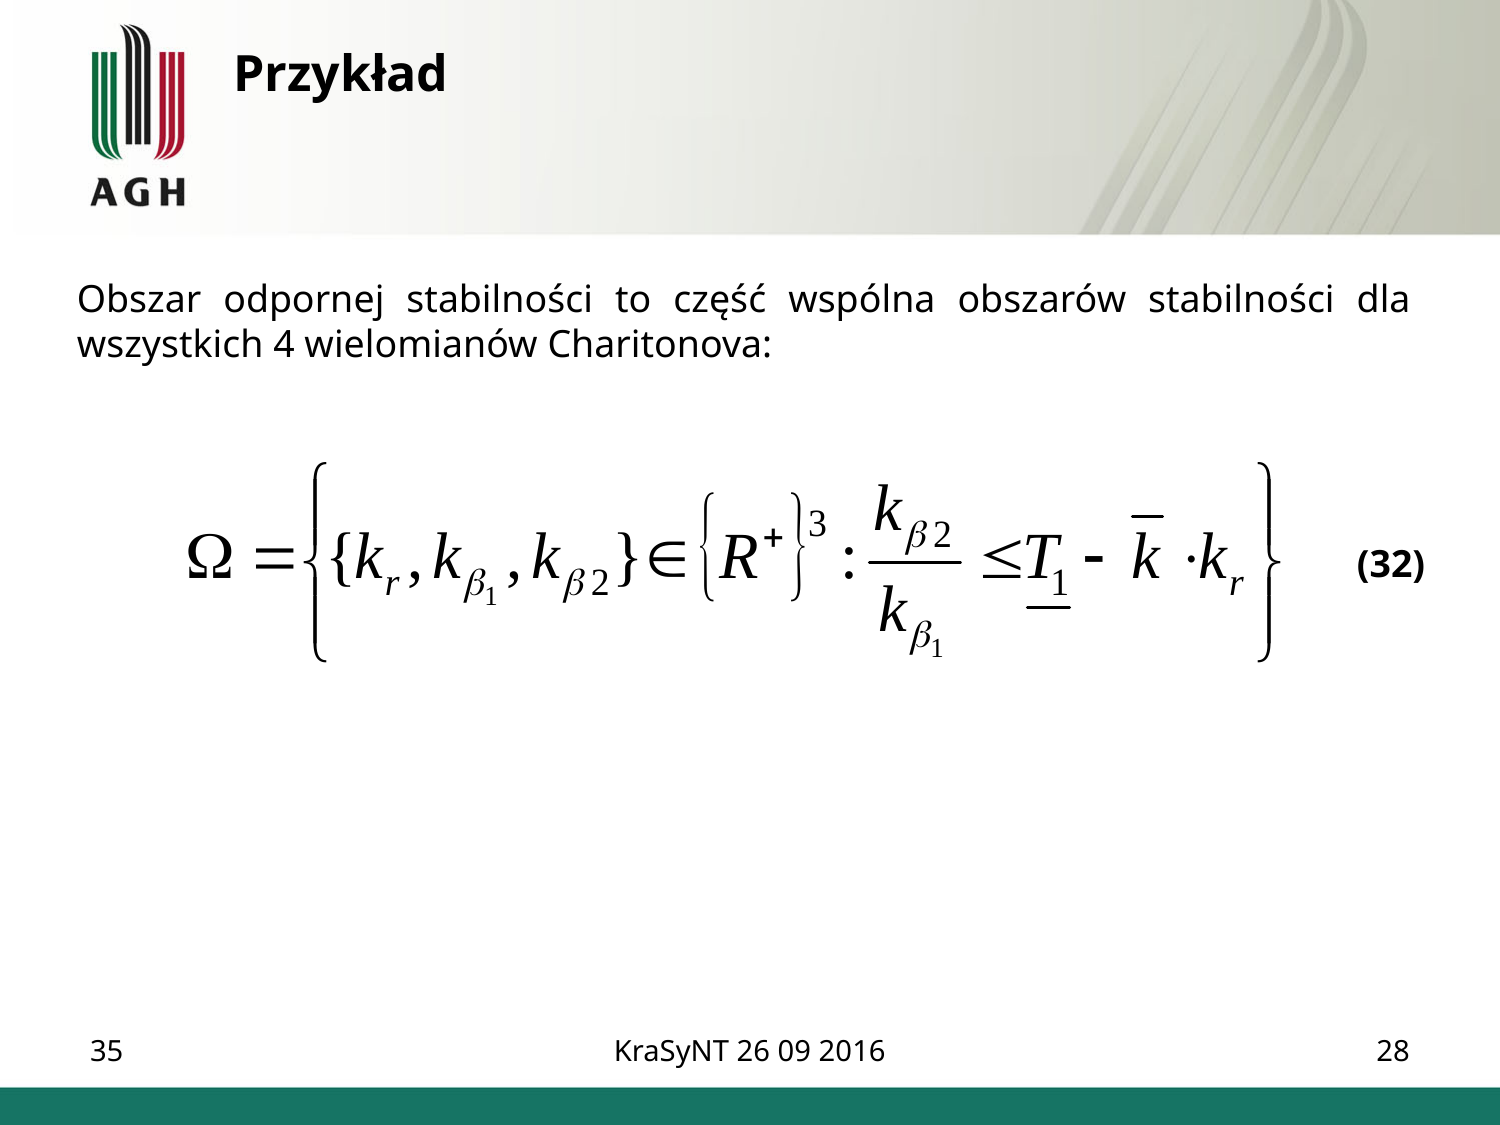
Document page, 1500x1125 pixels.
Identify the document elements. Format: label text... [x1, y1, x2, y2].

text_box (32) [1342, 532, 1441, 592]
text_box Przykład [218, 33, 1270, 210]
slide_number 28 [1074, 1024, 1425, 1103]
slide_number 35 [75, 1024, 425, 1103]
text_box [176, 446, 1295, 679]
picture [0, 1, 1500, 1125]
text_box Obszar odpornej stabilności to część wspólna obszarów stabilności dla wszystkich 4 wielomianów Charitonova: [62, 267, 1427, 372]
footer KraSyNT 26 09 2016 [512, 1024, 988, 1103]
